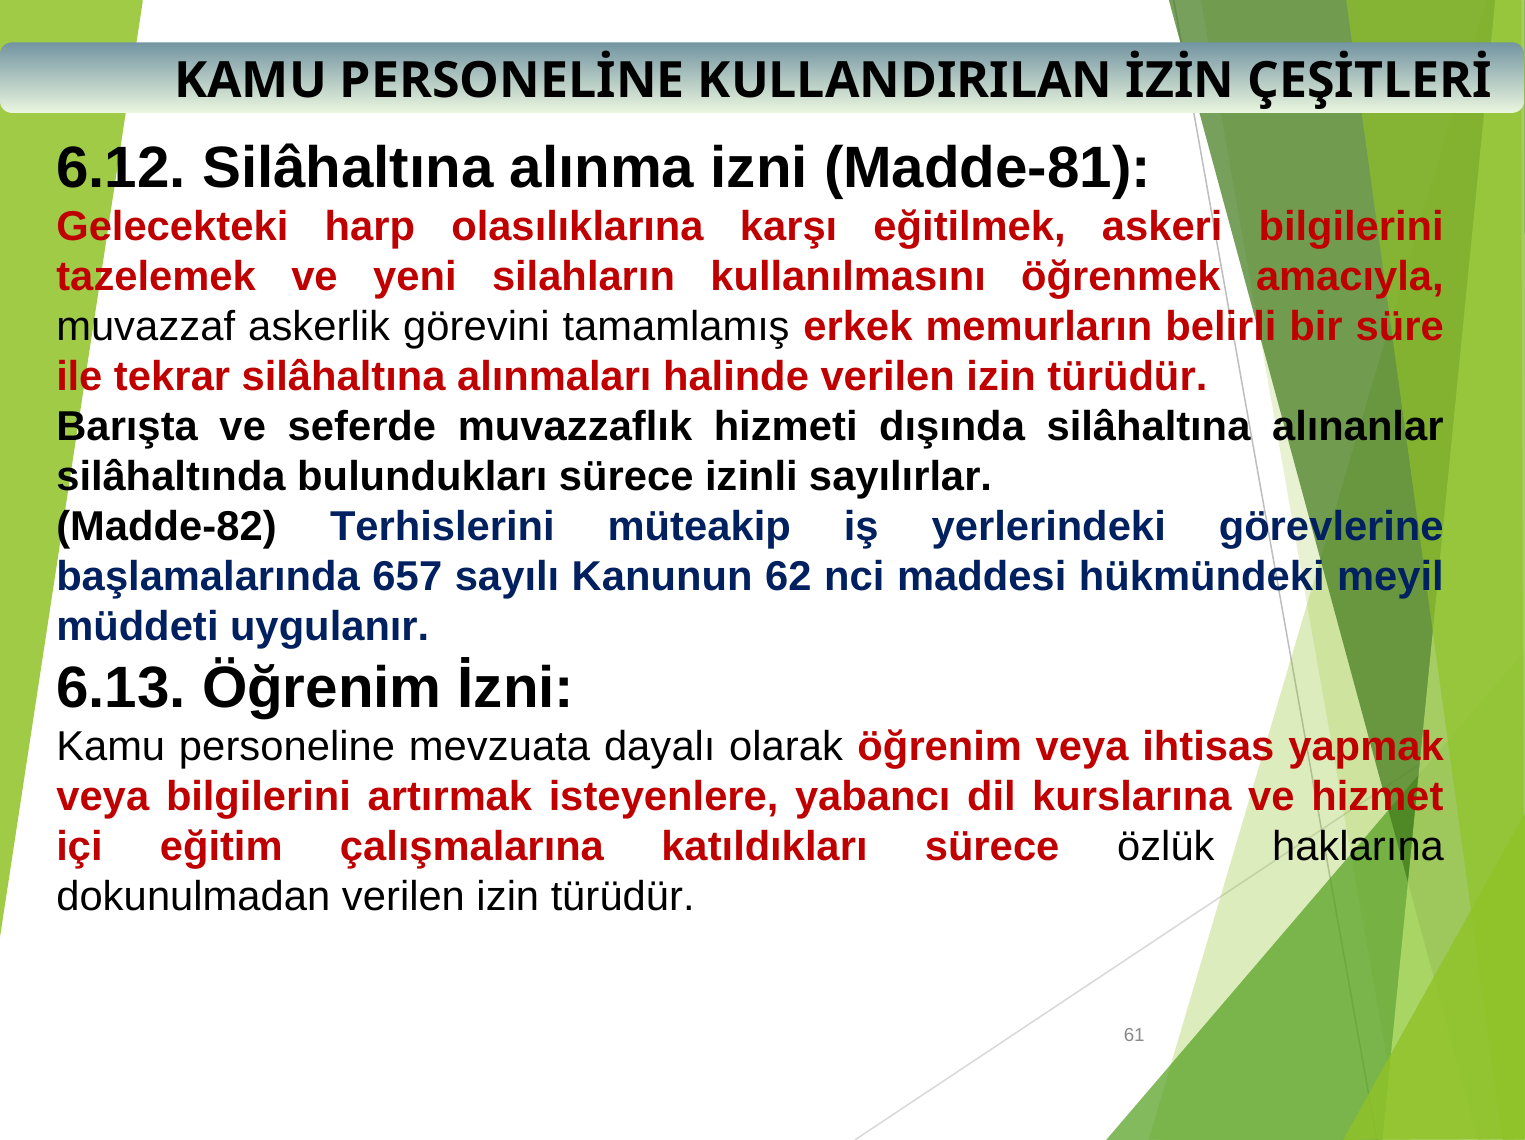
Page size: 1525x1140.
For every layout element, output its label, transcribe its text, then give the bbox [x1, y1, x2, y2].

text_box [29, 166, 1483, 1140]
text_box 6.12. Silâhaltına alınma izni (Madde-81): Gelecekteki harp olasılıklarına karşı eğitilmek, askeri bilgilerini tazelemek ve yeni silahların kullanılmasını öğrenmek amacıyla, muvazzaf askerlik görevini tamamlamış erkek memurların belirli bir süre ile tekrar silâhaltına alınmaları halinde verilen izin türüdür. Barışta ve seferde muvazzaflık hizmeti dışında silâhaltına alınanlar silâhaltında bulundukları sürece izinli sayılırlar. (Madde-82) Terhislerini müteakip iş yerlerindeki görevlerine başlamalarında 657 sayılı Kanunun 62 nci maddesi hükmündeki meyil müddeti uygulanır. 6.13. Öğrenim İzni: Kamu personeline mevzuata dayalı olarak öğrenim veya ihtisas yapmak veya bilgilerini artırmak isteyenlere, yabancı dil kurslarına ve hizmet içi eğitim çalışmalarına katıldıkları sürece özlük haklarına dokunulmadan verilen izin türüdür. [41, 121, 1459, 1027]
text_box KAMU PERSONELİNE KULLANDIRILAN İZİN ÇEŞİTLERİ [0, 42, 1524, 113]
